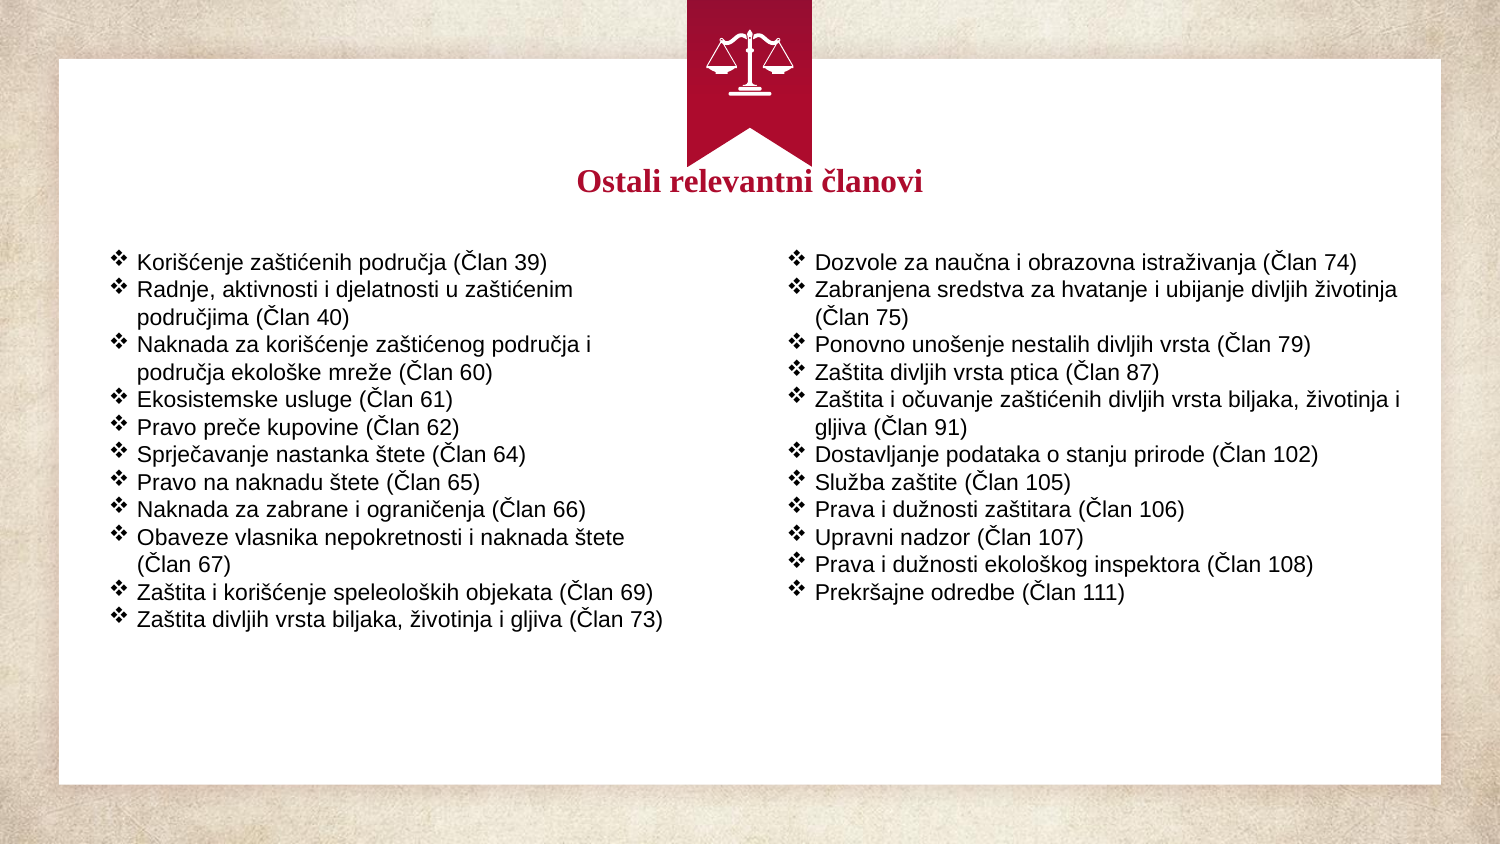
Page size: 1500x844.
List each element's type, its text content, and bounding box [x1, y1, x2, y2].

picture [0, 0, 1500, 844]
text_box [137, 240, 1406, 725]
text_box Korišćenje zaštićenih područja (Član 39) Radnje, aktivnosti i djelatnosti u zaštićenim područjima (Član 40) Naknada za korišćenje zaštićenog područja i područja ekološke mreže (Član 60) Ekosistemske usluge (Član 61) Pravo preče kupovine (Član 62) Sprječavanje nastanka štete (Član 64) Pravo na naknadu štete (Član 65) Naknada za zabrane i ograničenja (Član 66) Obaveze vlasnika nepokretnosti i naknada štete (Član 67) Zaštita i korišćenje speleoloških objekata (Član 69) Zaštita divljih vrsta biljaka, životinja i gljiva (Član 73) [94, 240, 684, 722]
title Ostali relevantni članovi [209, 137, 1291, 200]
text_box Dozvole za naučna i obrazovna istraživanja (Član 74) Zabranjena sredstva za hvatanje i ubijanje divljih životinja (Član 75) Ponovno unošenje nestalih divljih vrsta (Član 79) Zaštita divljih vrsta ptica (Član 87) Zaštita i očuvanje zaštićenih divljih vrsta biljaka, životinja i gljiva (Član 91) Dostavljanje podataka o stanju prirode (Član 102) Služba zaštite (Član 105) Prava i dužnosti zaštitara (Član 106) Upravni nadzor (Član 107) Prava i dužnosti ekološkog inspektora (Član 108) Prekršajne odredbe (Član 111) [771, 240, 1471, 695]
